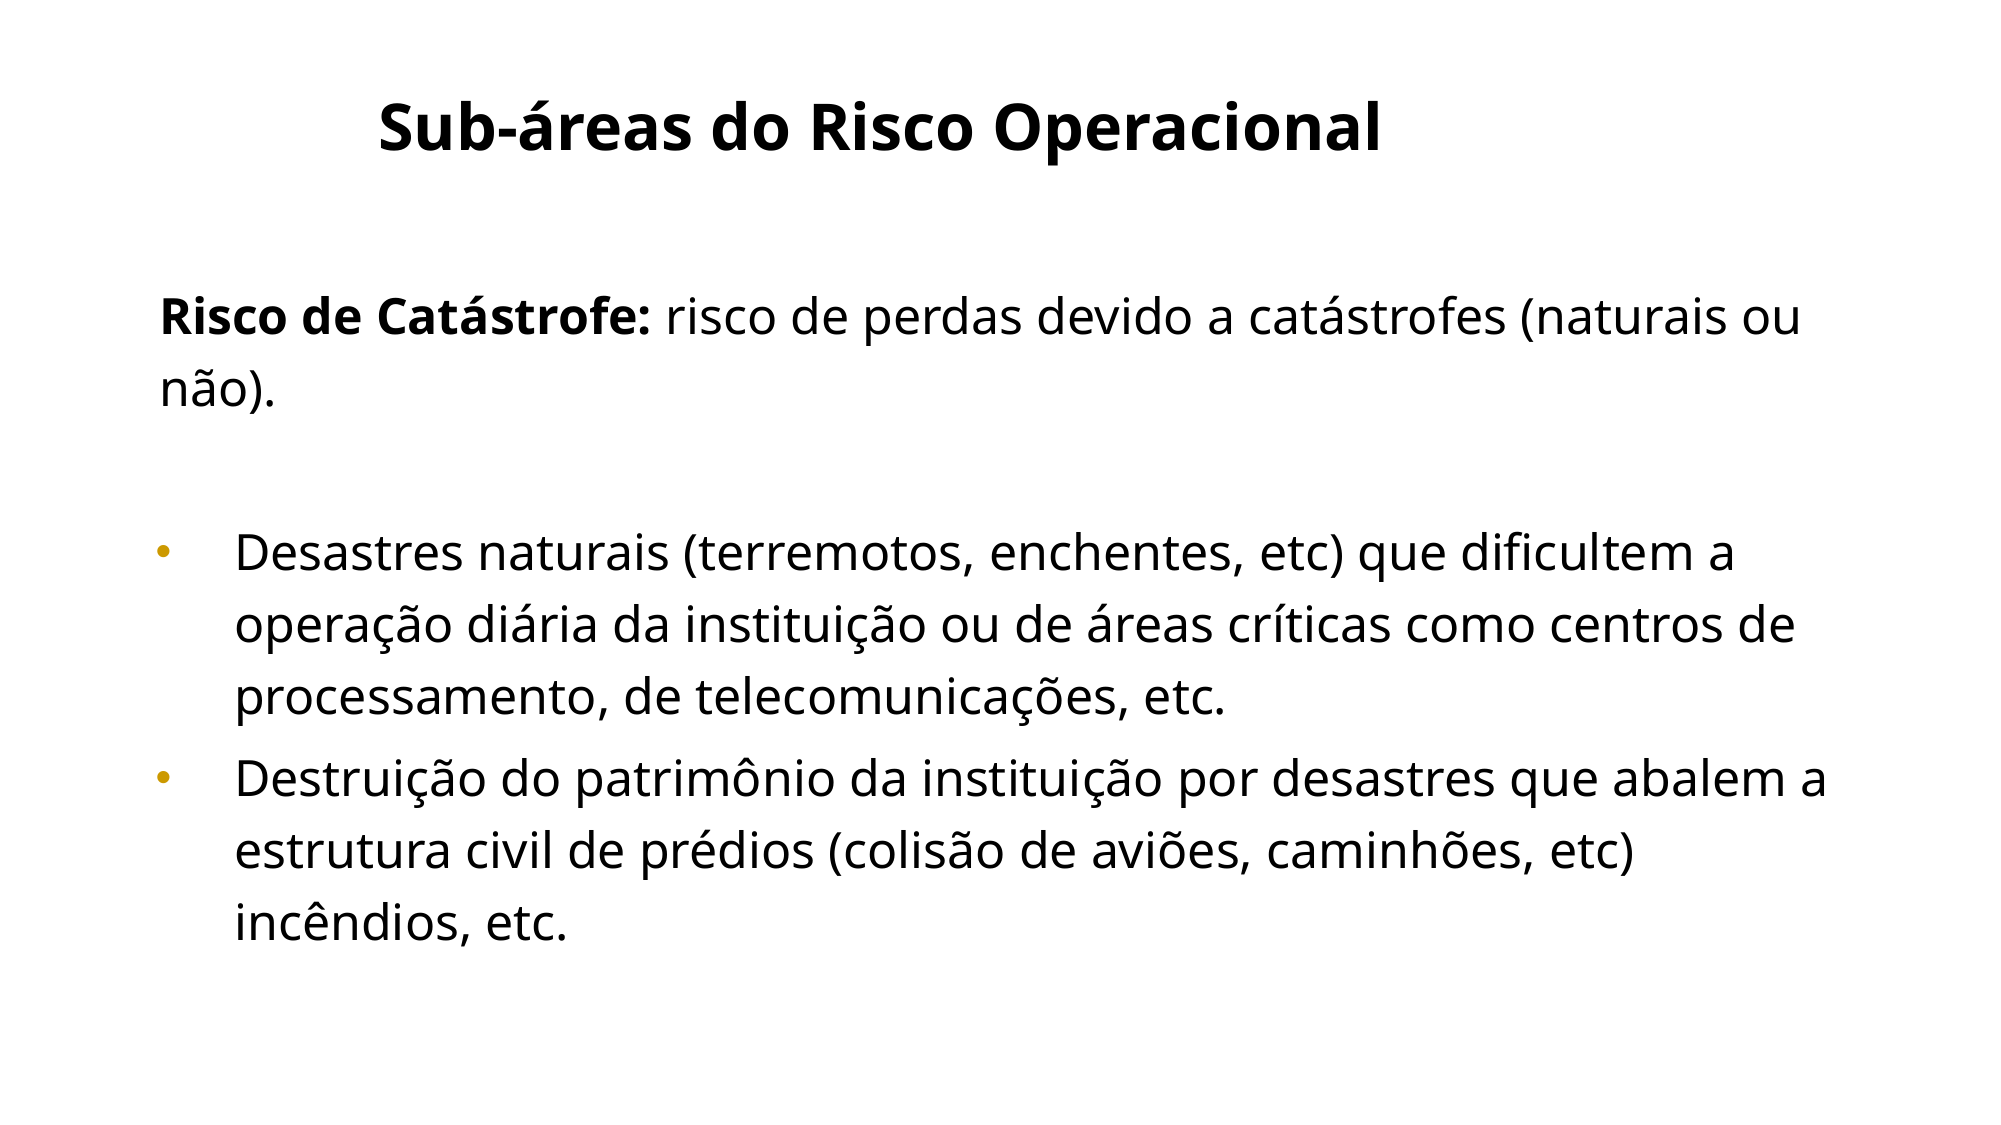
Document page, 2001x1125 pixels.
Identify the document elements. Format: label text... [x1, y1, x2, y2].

text_box Risco de Catástrofe: risco de perdas devido a catástrofes (naturais ou não). Desastres naturais (terremotos, enchentes, etc) que dificultem a operação diária da instituição ou de áreas críticas como centros de processamento, de telecomunicações, etc. Destruição do patrimônio da instituição por desastres que abalem a estrutura civil de prédios (colisão de aviões, caminhões, etc) incêndios, etc. [64, 264, 1865, 905]
text_box Sub-áreas do Risco Operacional [361, 0, 2000, 188]
